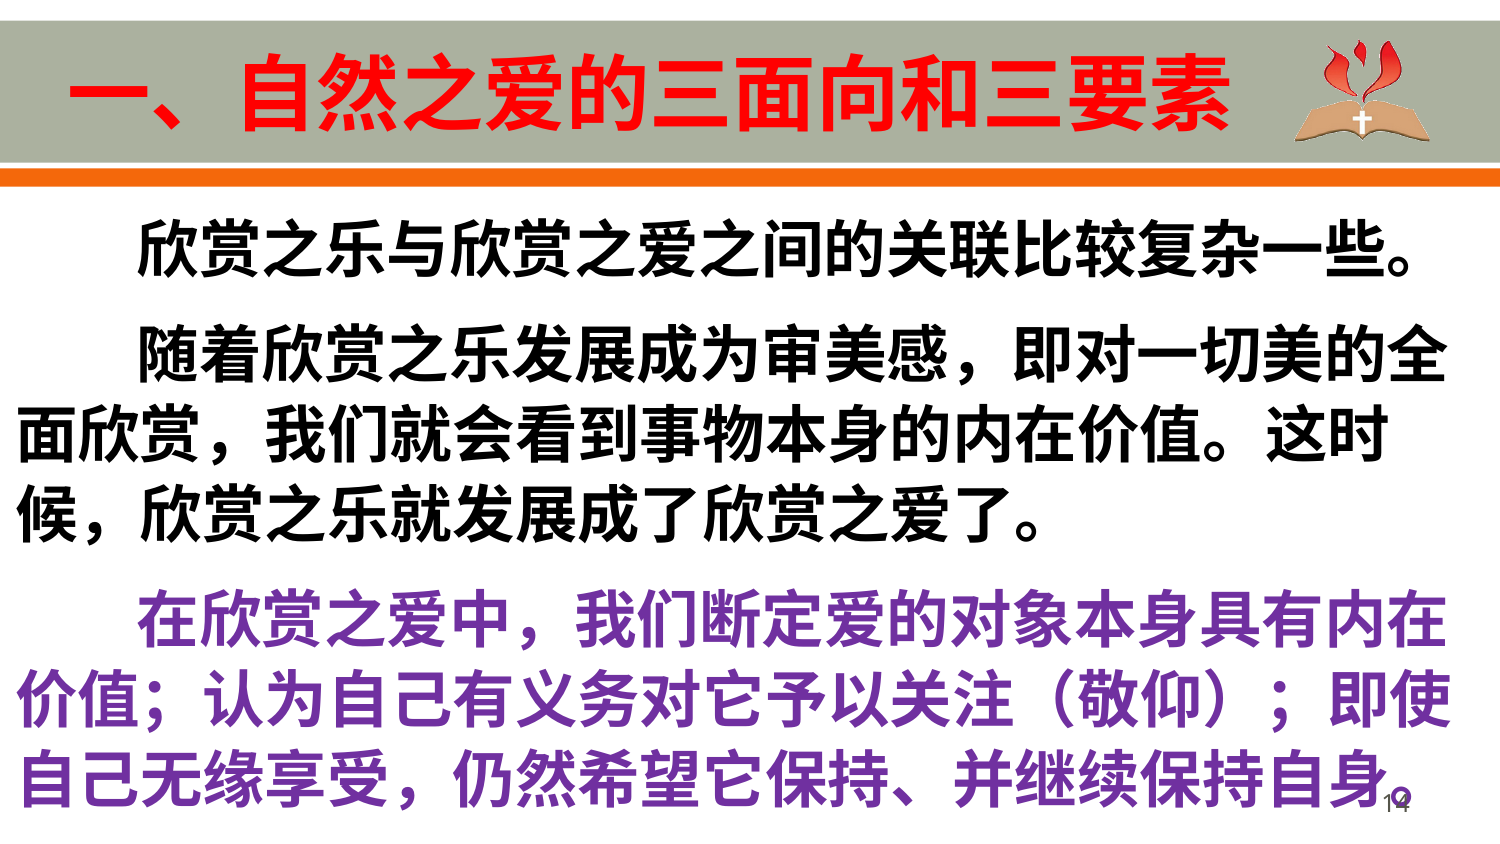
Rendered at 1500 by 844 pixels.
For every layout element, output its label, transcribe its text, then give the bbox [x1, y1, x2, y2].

picture [1300, 35, 1434, 144]
title 一、自然之爱的三面向和三要素 [0, 22, 1300, 160]
slide_number 14 [1074, 782, 1425, 827]
list 欣赏之乐与欣赏之爱之间的关联比较复杂一些。 随着欣赏之乐发展成为审美感，即对一切美的全面欣赏，我们就会看到事物本身的内在价值。这时候，欣赏之乐就发展成了欣赏之爱了。 在欣赏之爱中，我们断定爱的对象本身具有内在价值；认为自己有义务对它予以关注（敬仰）；即使自己无缘享受，仍然希望它保持、并继续保持自身。 [0, 196, 1498, 837]
